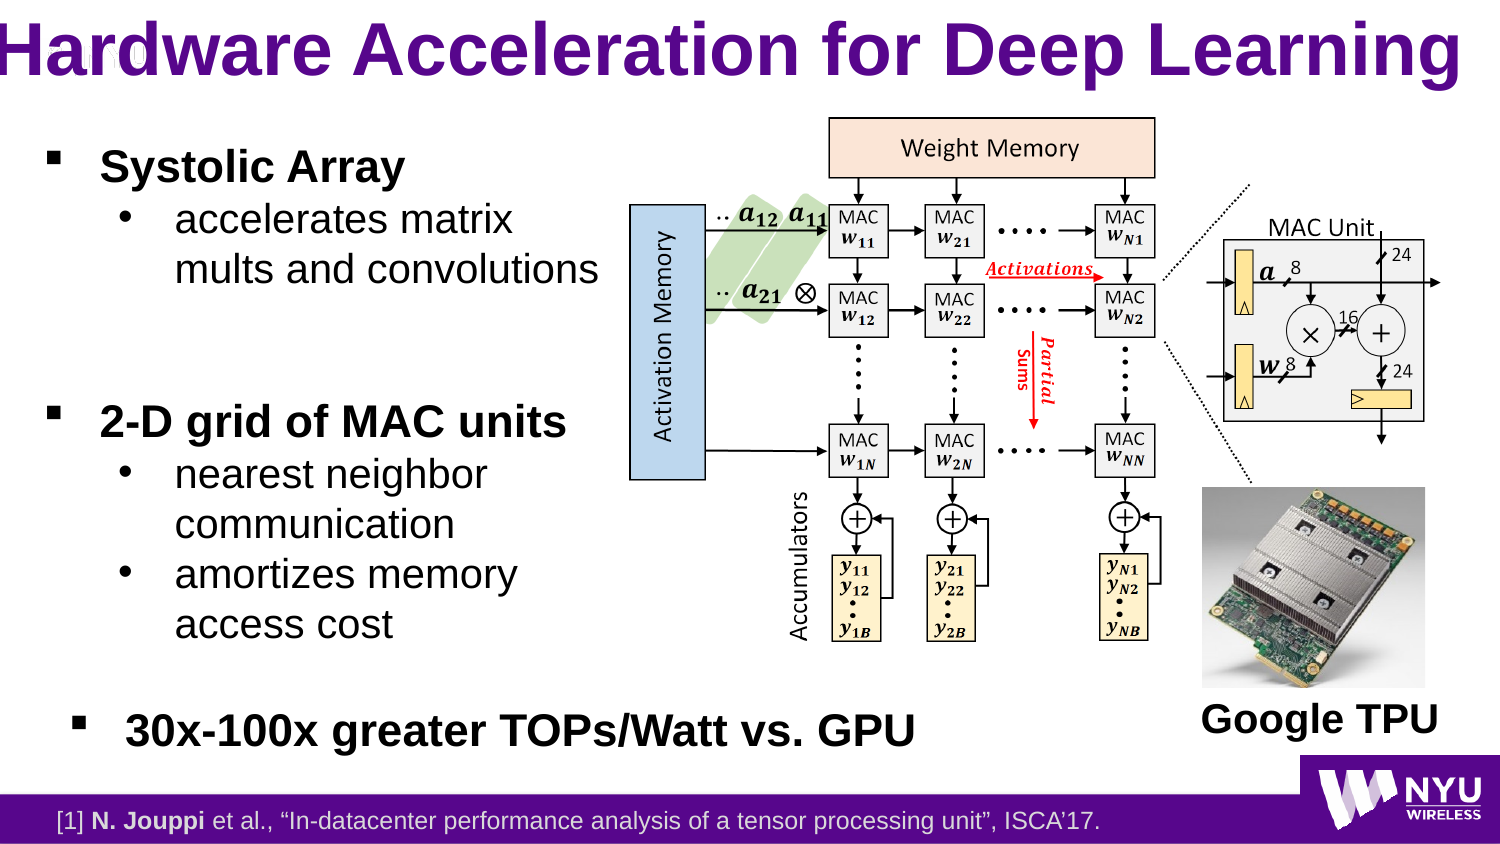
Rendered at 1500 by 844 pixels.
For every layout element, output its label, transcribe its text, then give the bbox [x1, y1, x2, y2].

text_box Google TPU [1151, 684, 1500, 800]
text_box [1] N. Jouppi et al., “In-datacenter performance analysis of a tensor processing unit”, ISCA’17. [41, 797, 1240, 843]
picture [629, 117, 1451, 689]
text_box Systolic Array accelerates matrix mults and convolutions 2-D grid of MAC units nearest neighbor communication amortizes memory access cost [43, 136, 617, 768]
list Hardware Acceleration for Deep Learning [0, 0, 1485, 109]
picture [1299, 755, 1500, 842]
list 30x-100x greater TOPs/Watt vs. GPU [68, 645, 937, 796]
